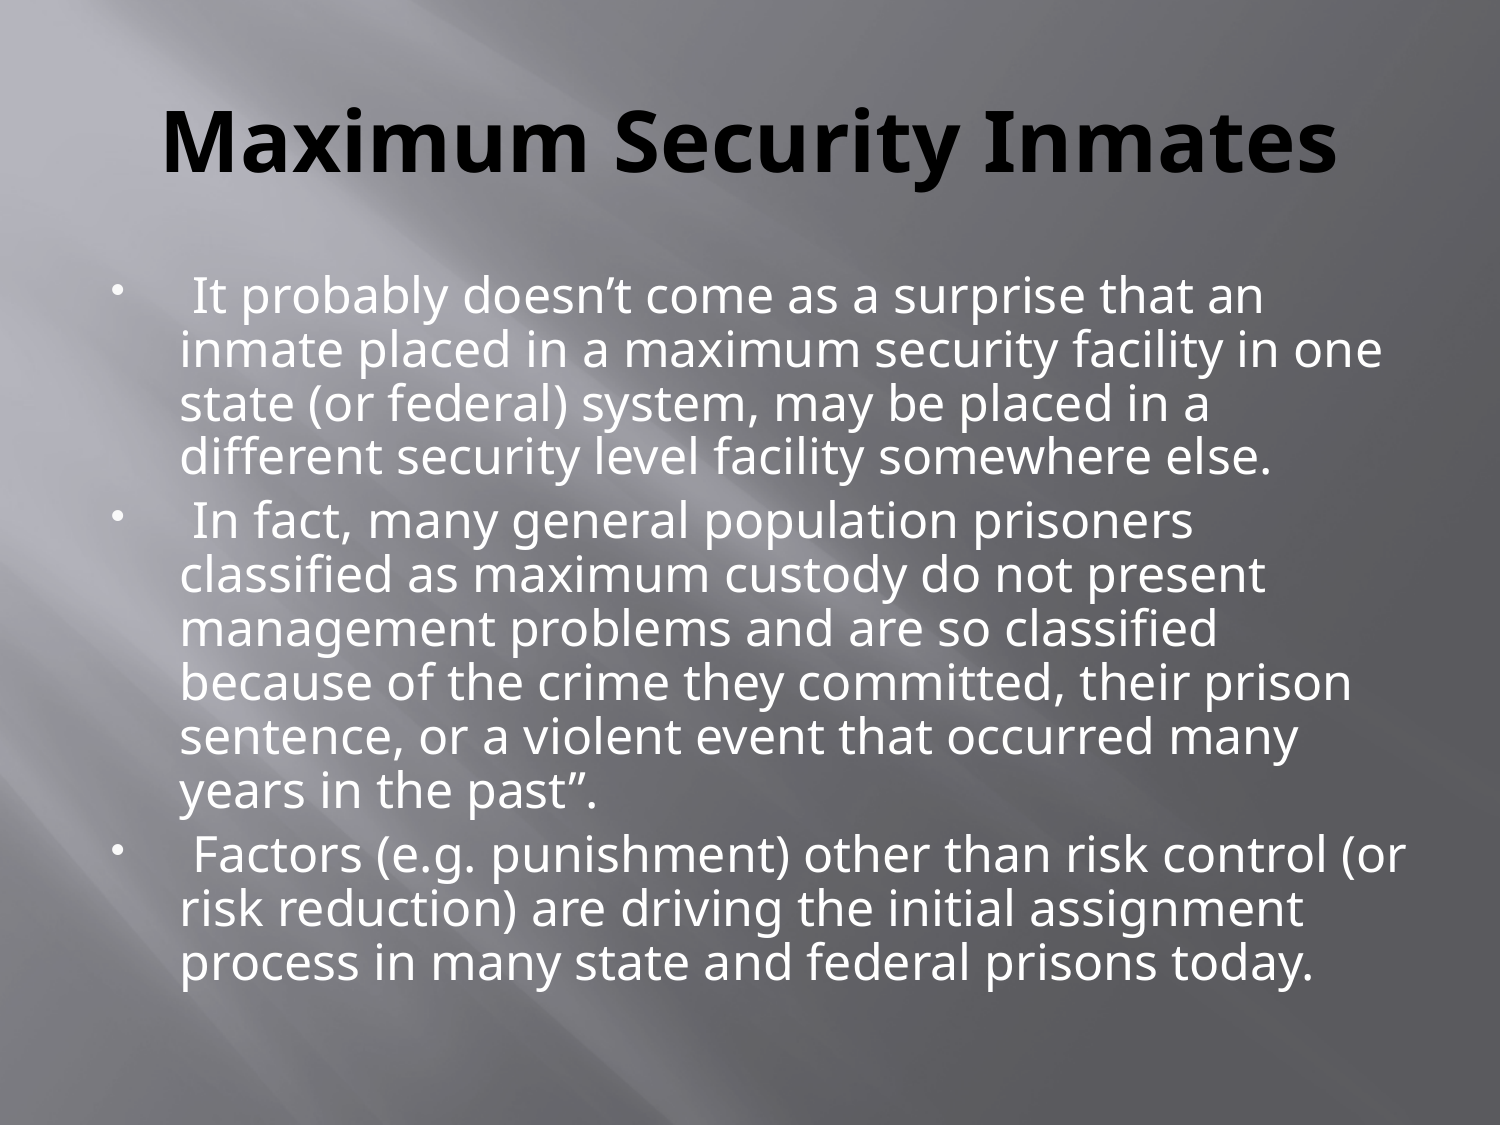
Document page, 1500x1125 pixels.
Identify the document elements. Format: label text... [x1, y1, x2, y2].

list It probably doesn’t come as a surprise that an inmate placed in a maximum security facility in one state (or federal) system, may be placed in a different security level facility somewhere else. In fact, many general population prisoners classified as maximum custody do not present management problems and are so classified because of the crime they committed, their prison sentence, or a violent event that occurred many years in the past”. Factors (e.g. punishment) other than risk control (or risk reduction) are driving the initial assignment process in many state and federal prisons today. [75, 262, 1425, 1035]
title Maximum Security Inmates [75, 45, 1425, 233]
